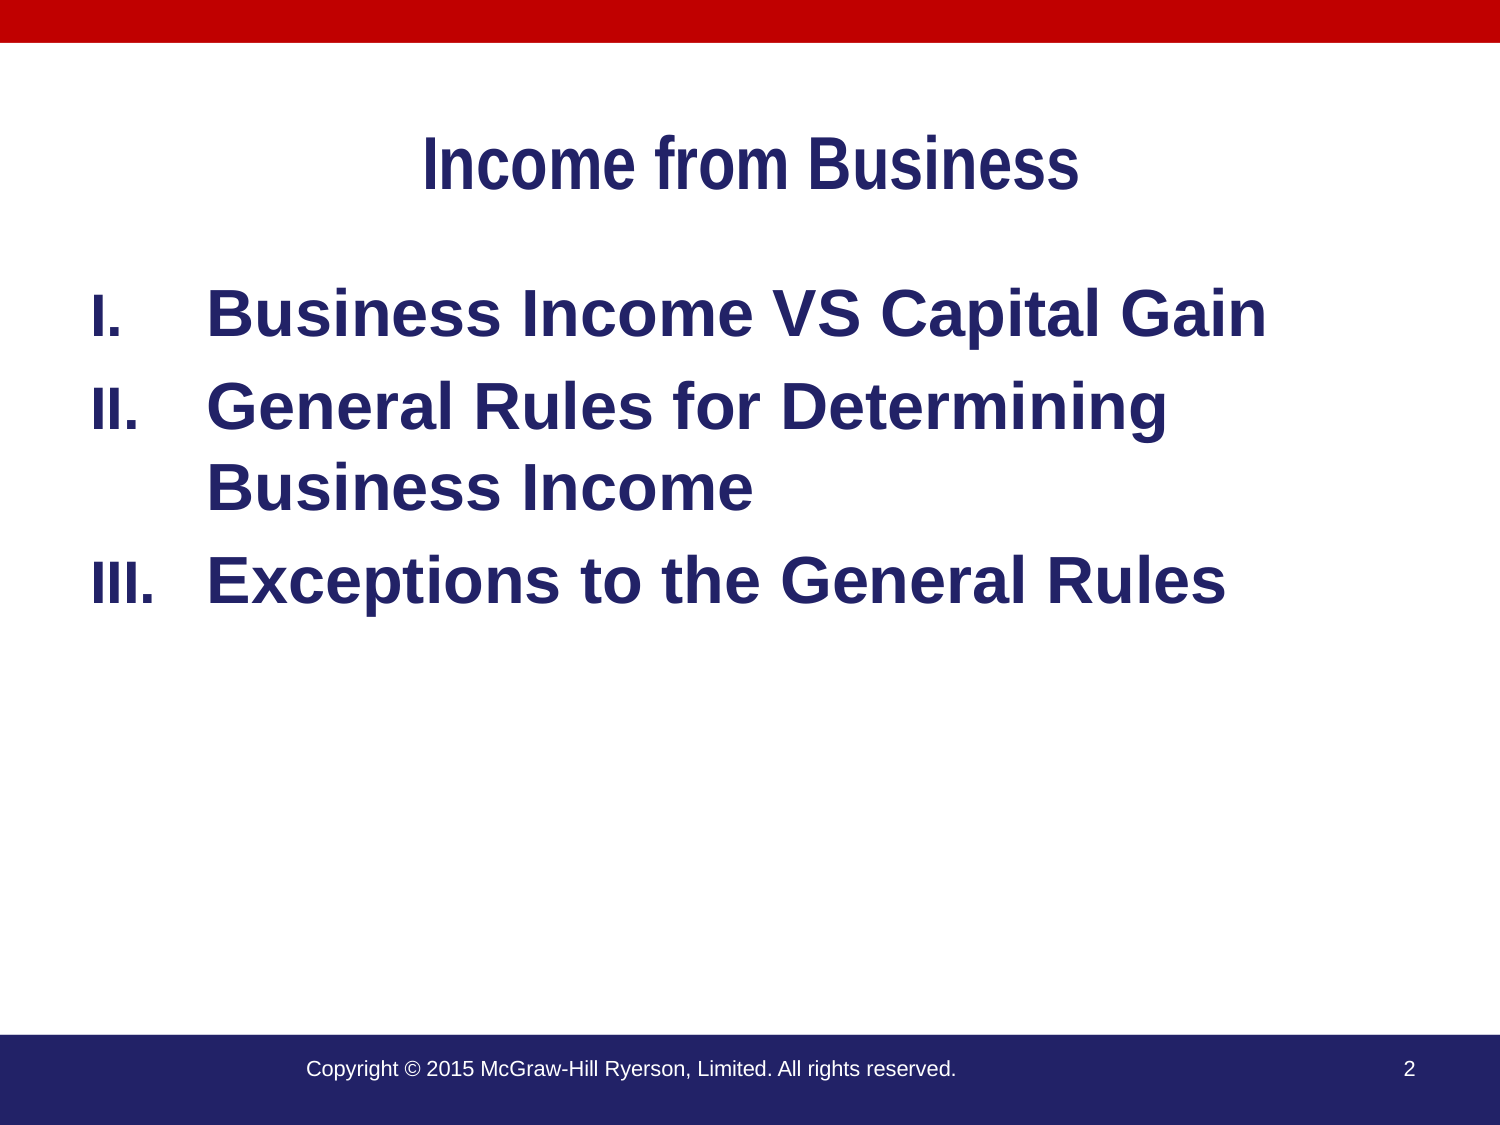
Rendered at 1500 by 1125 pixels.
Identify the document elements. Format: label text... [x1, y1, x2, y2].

title Income from Business [76, 66, 1428, 255]
footer Copyright © 2015 McGraw-Hill Ryerson, Limited. All rights reserved. [100, 1046, 1080, 1125]
slide_number 2 [1080, 1046, 1431, 1125]
list Business Income VS Capital Gain General Rules for Determining Business Income Exceptions to the General Rules [74, 262, 1426, 1006]
